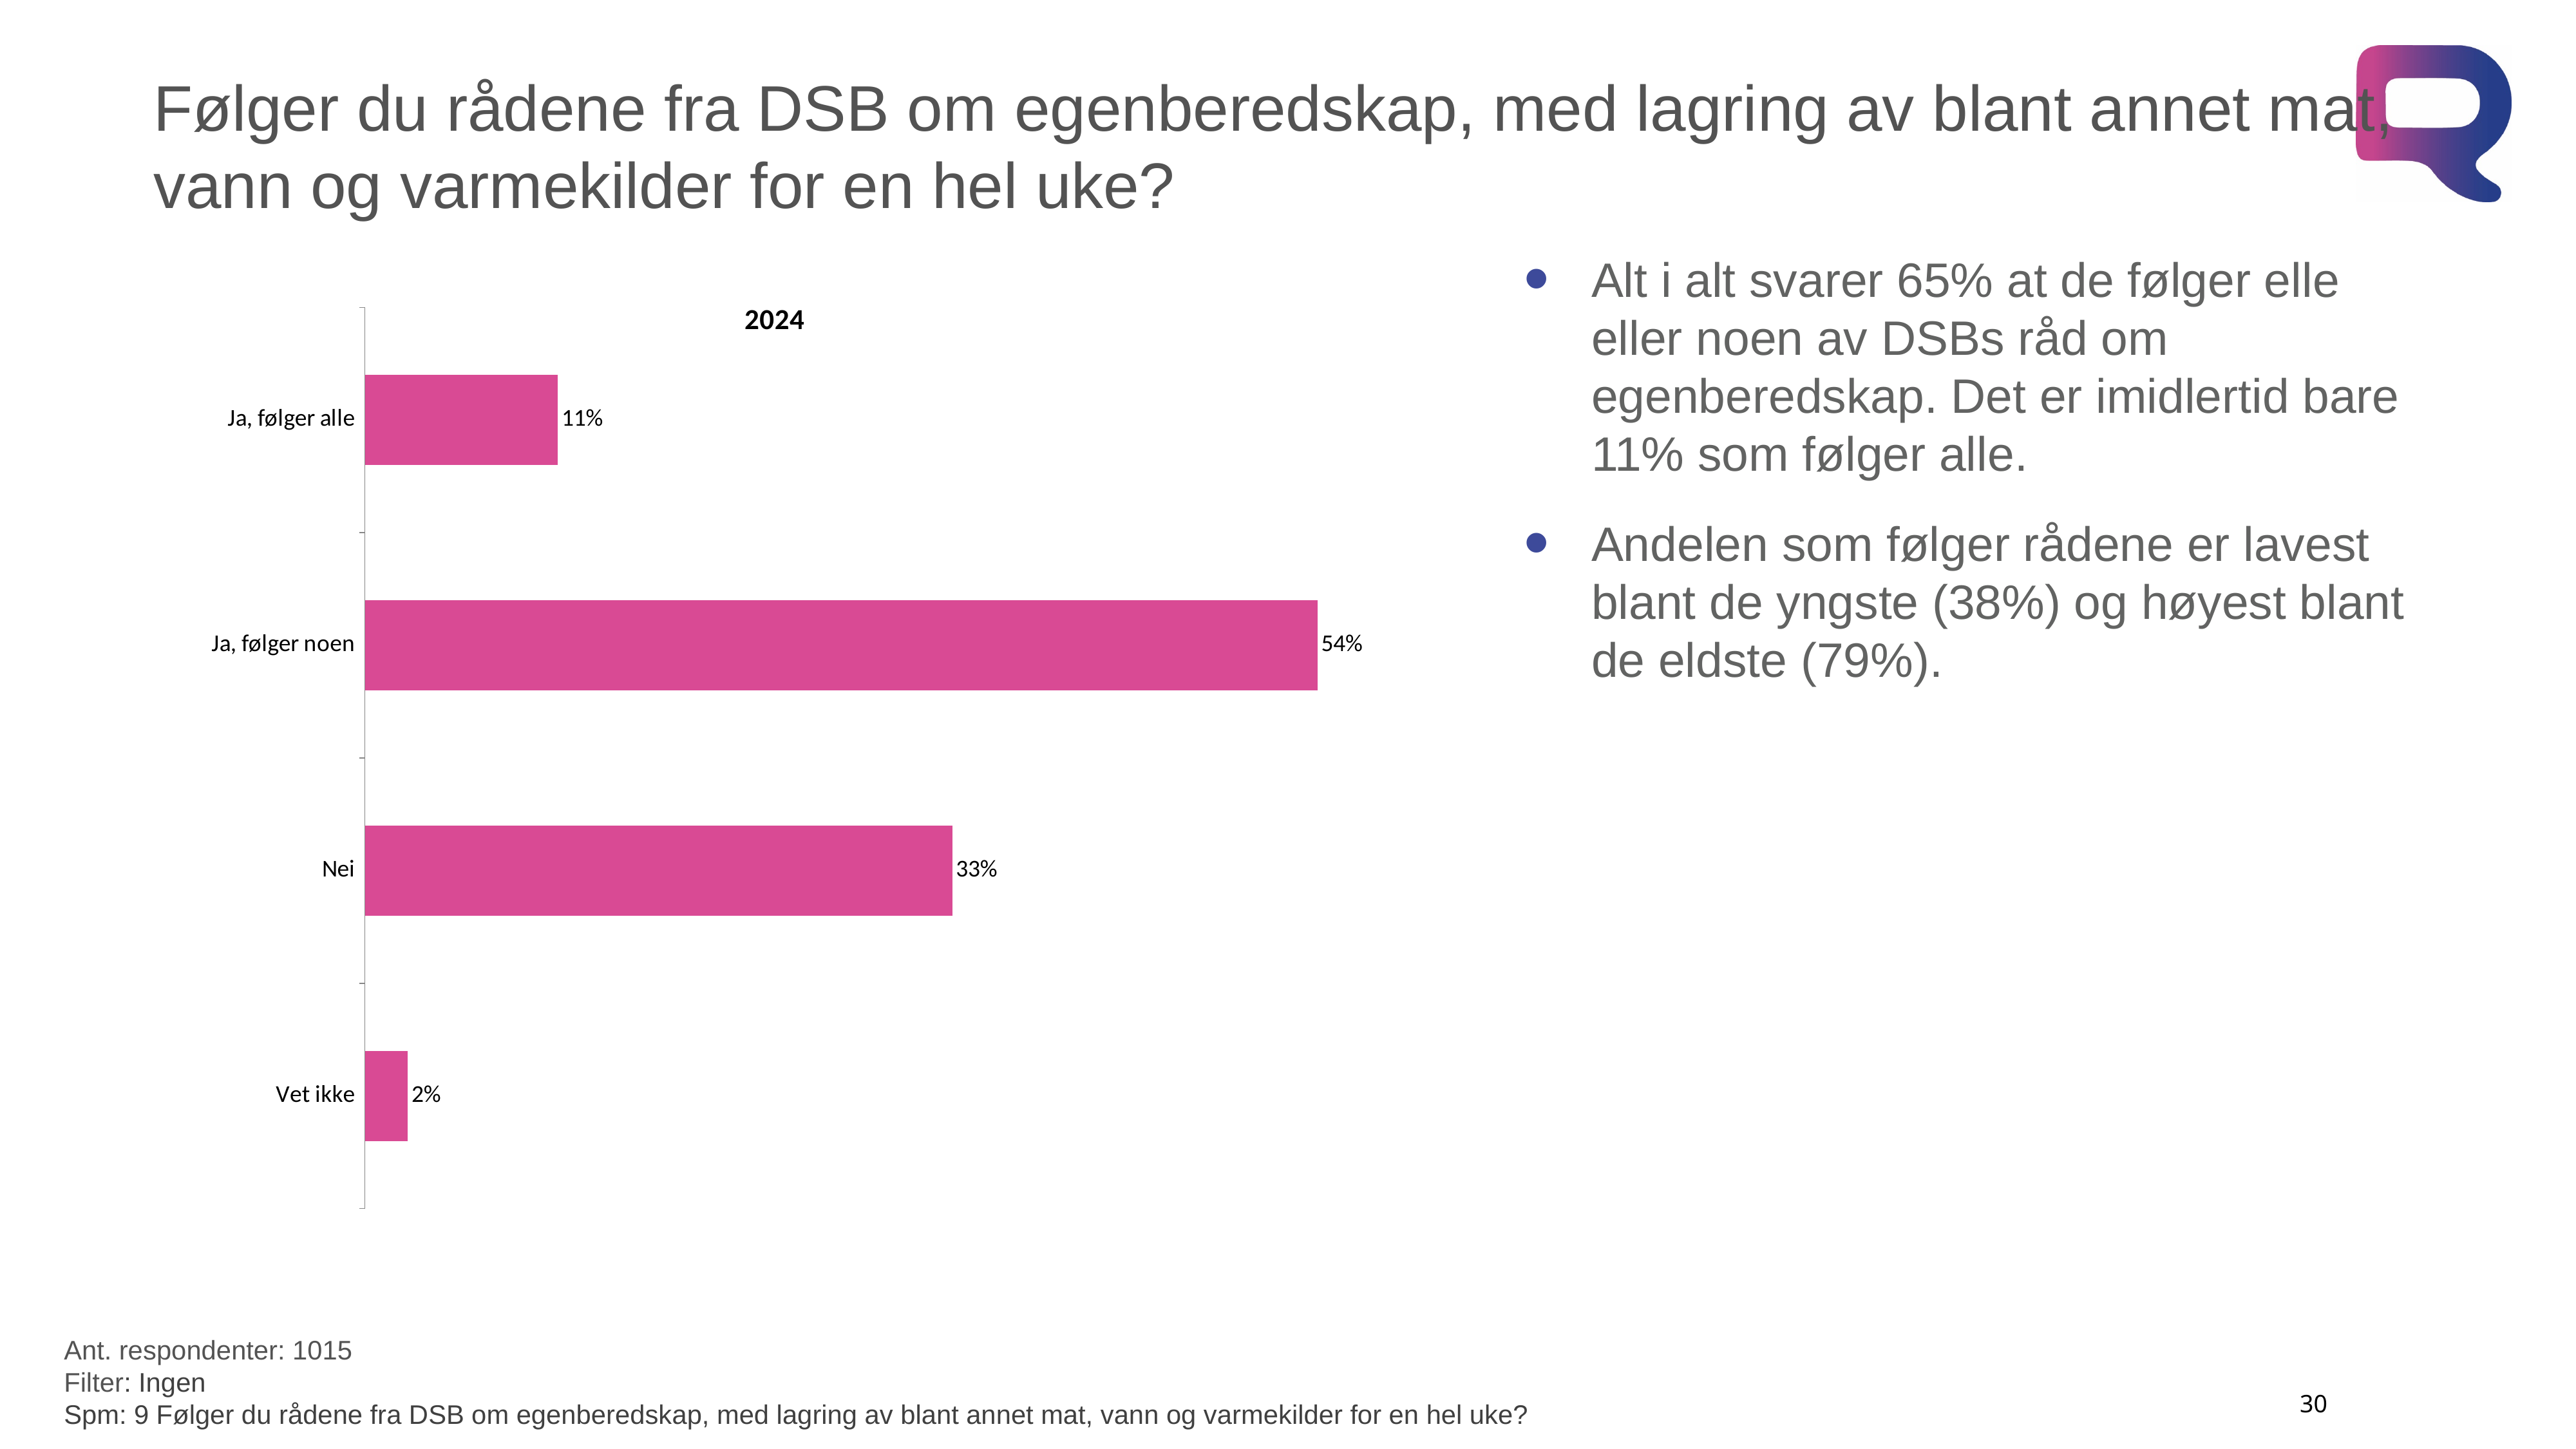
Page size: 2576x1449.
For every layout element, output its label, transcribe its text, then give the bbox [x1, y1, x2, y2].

title Følger du﻿ rådene fra DSB om egenberedskap, med lagring av blant annet mat, vann og varmekilder for en hel uke? [147, 45, 2434, 243]
text_box Alt i alt svarer 65% at de følger elle eller noen av DSBs råd om egenberedskap. Det er imidlertid bare 11% som følger alle. Andelen som følger rådene er lavest blant de yngste (38%) og høyest blant de eldste (79%). [1515, 244, 2438, 1287]
chart [58, 272, 1491, 1316]
picture [2434, 45, 2512, 202]
text_box Ant. respondenter: 1015 Filter: Ingen Spm: 9 Følger du﻿ rådene fra DSB om egenberedskap, med lagring av blant annet mat, vann og varmekilder for en hel uke? [59, 1339, 2344, 1424]
